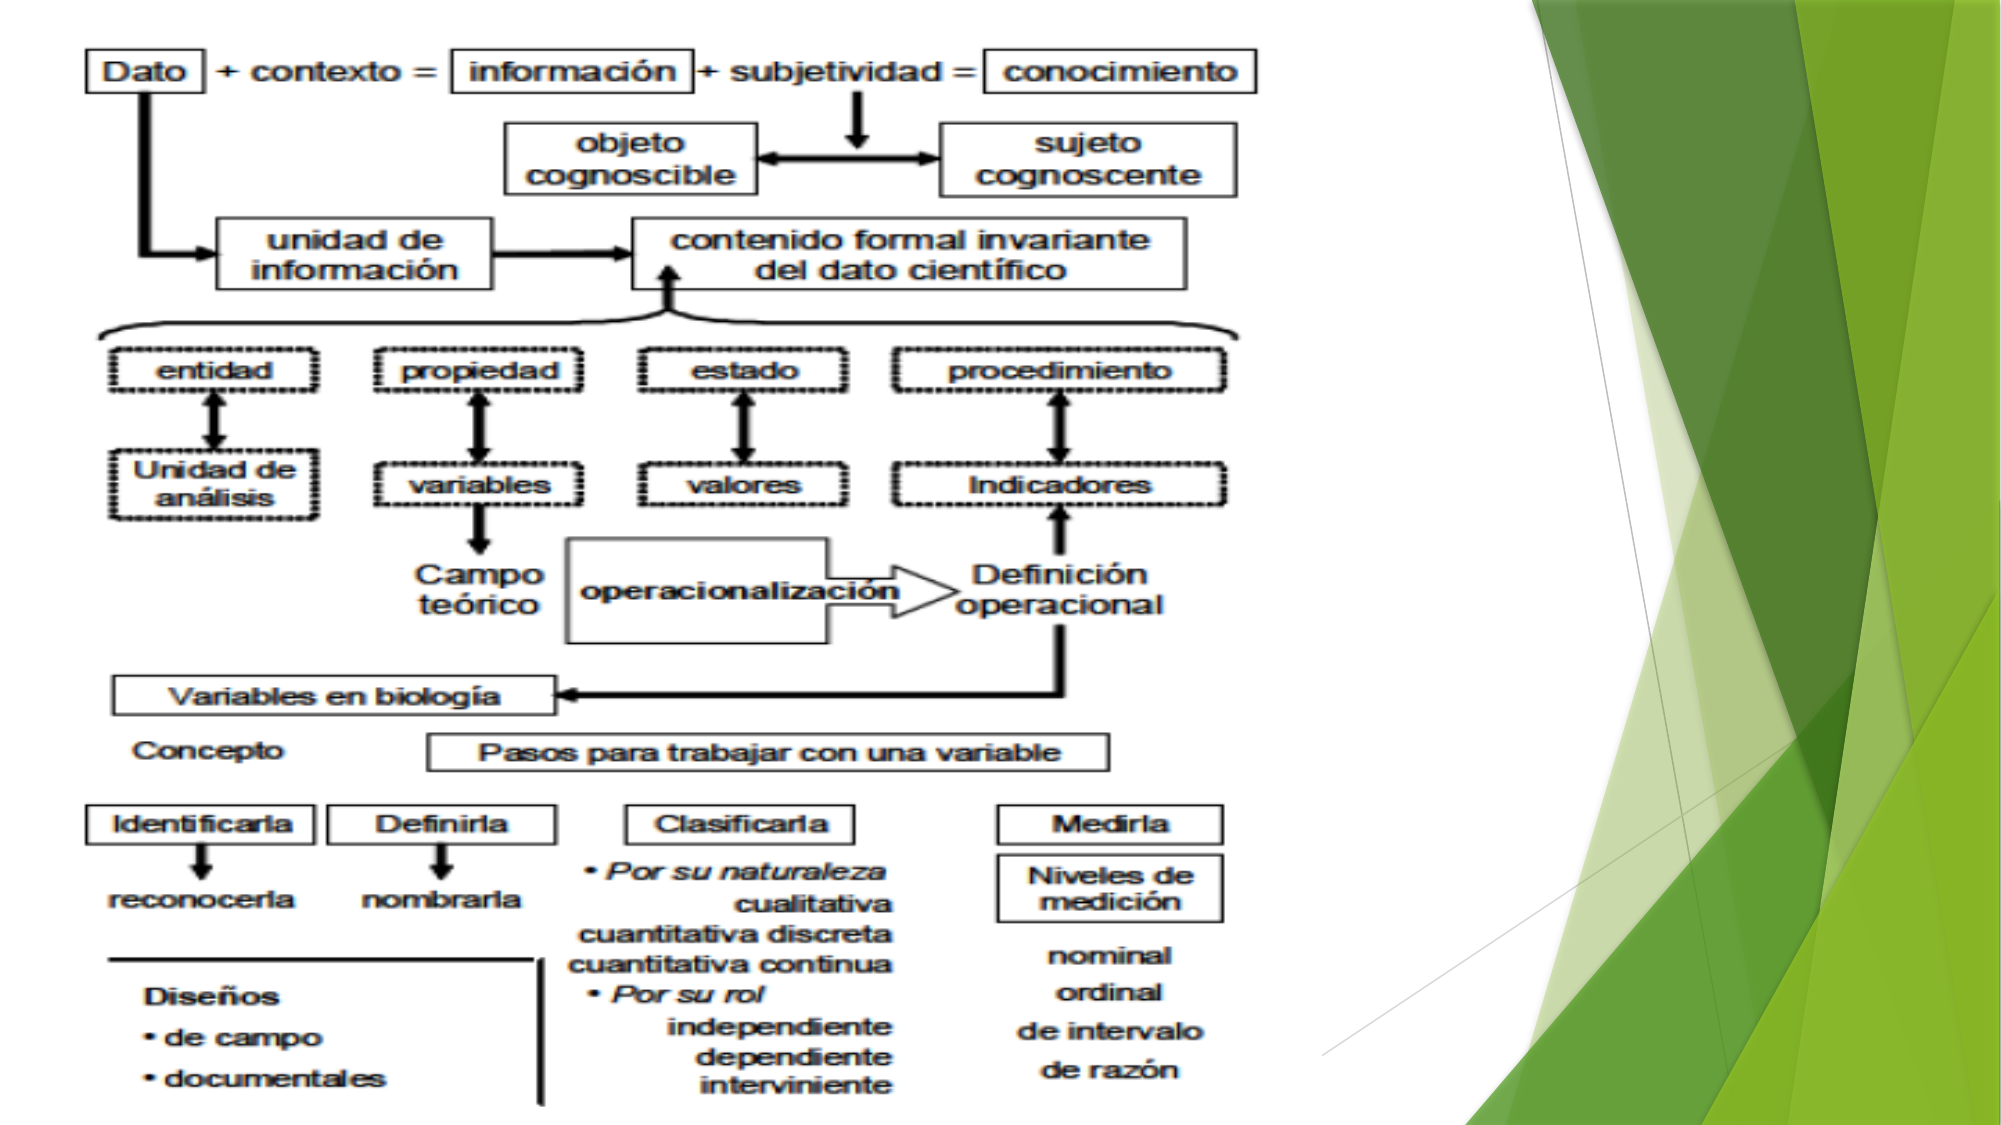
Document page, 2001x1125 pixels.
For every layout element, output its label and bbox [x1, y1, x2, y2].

picture [0, 0, 1323, 1125]
